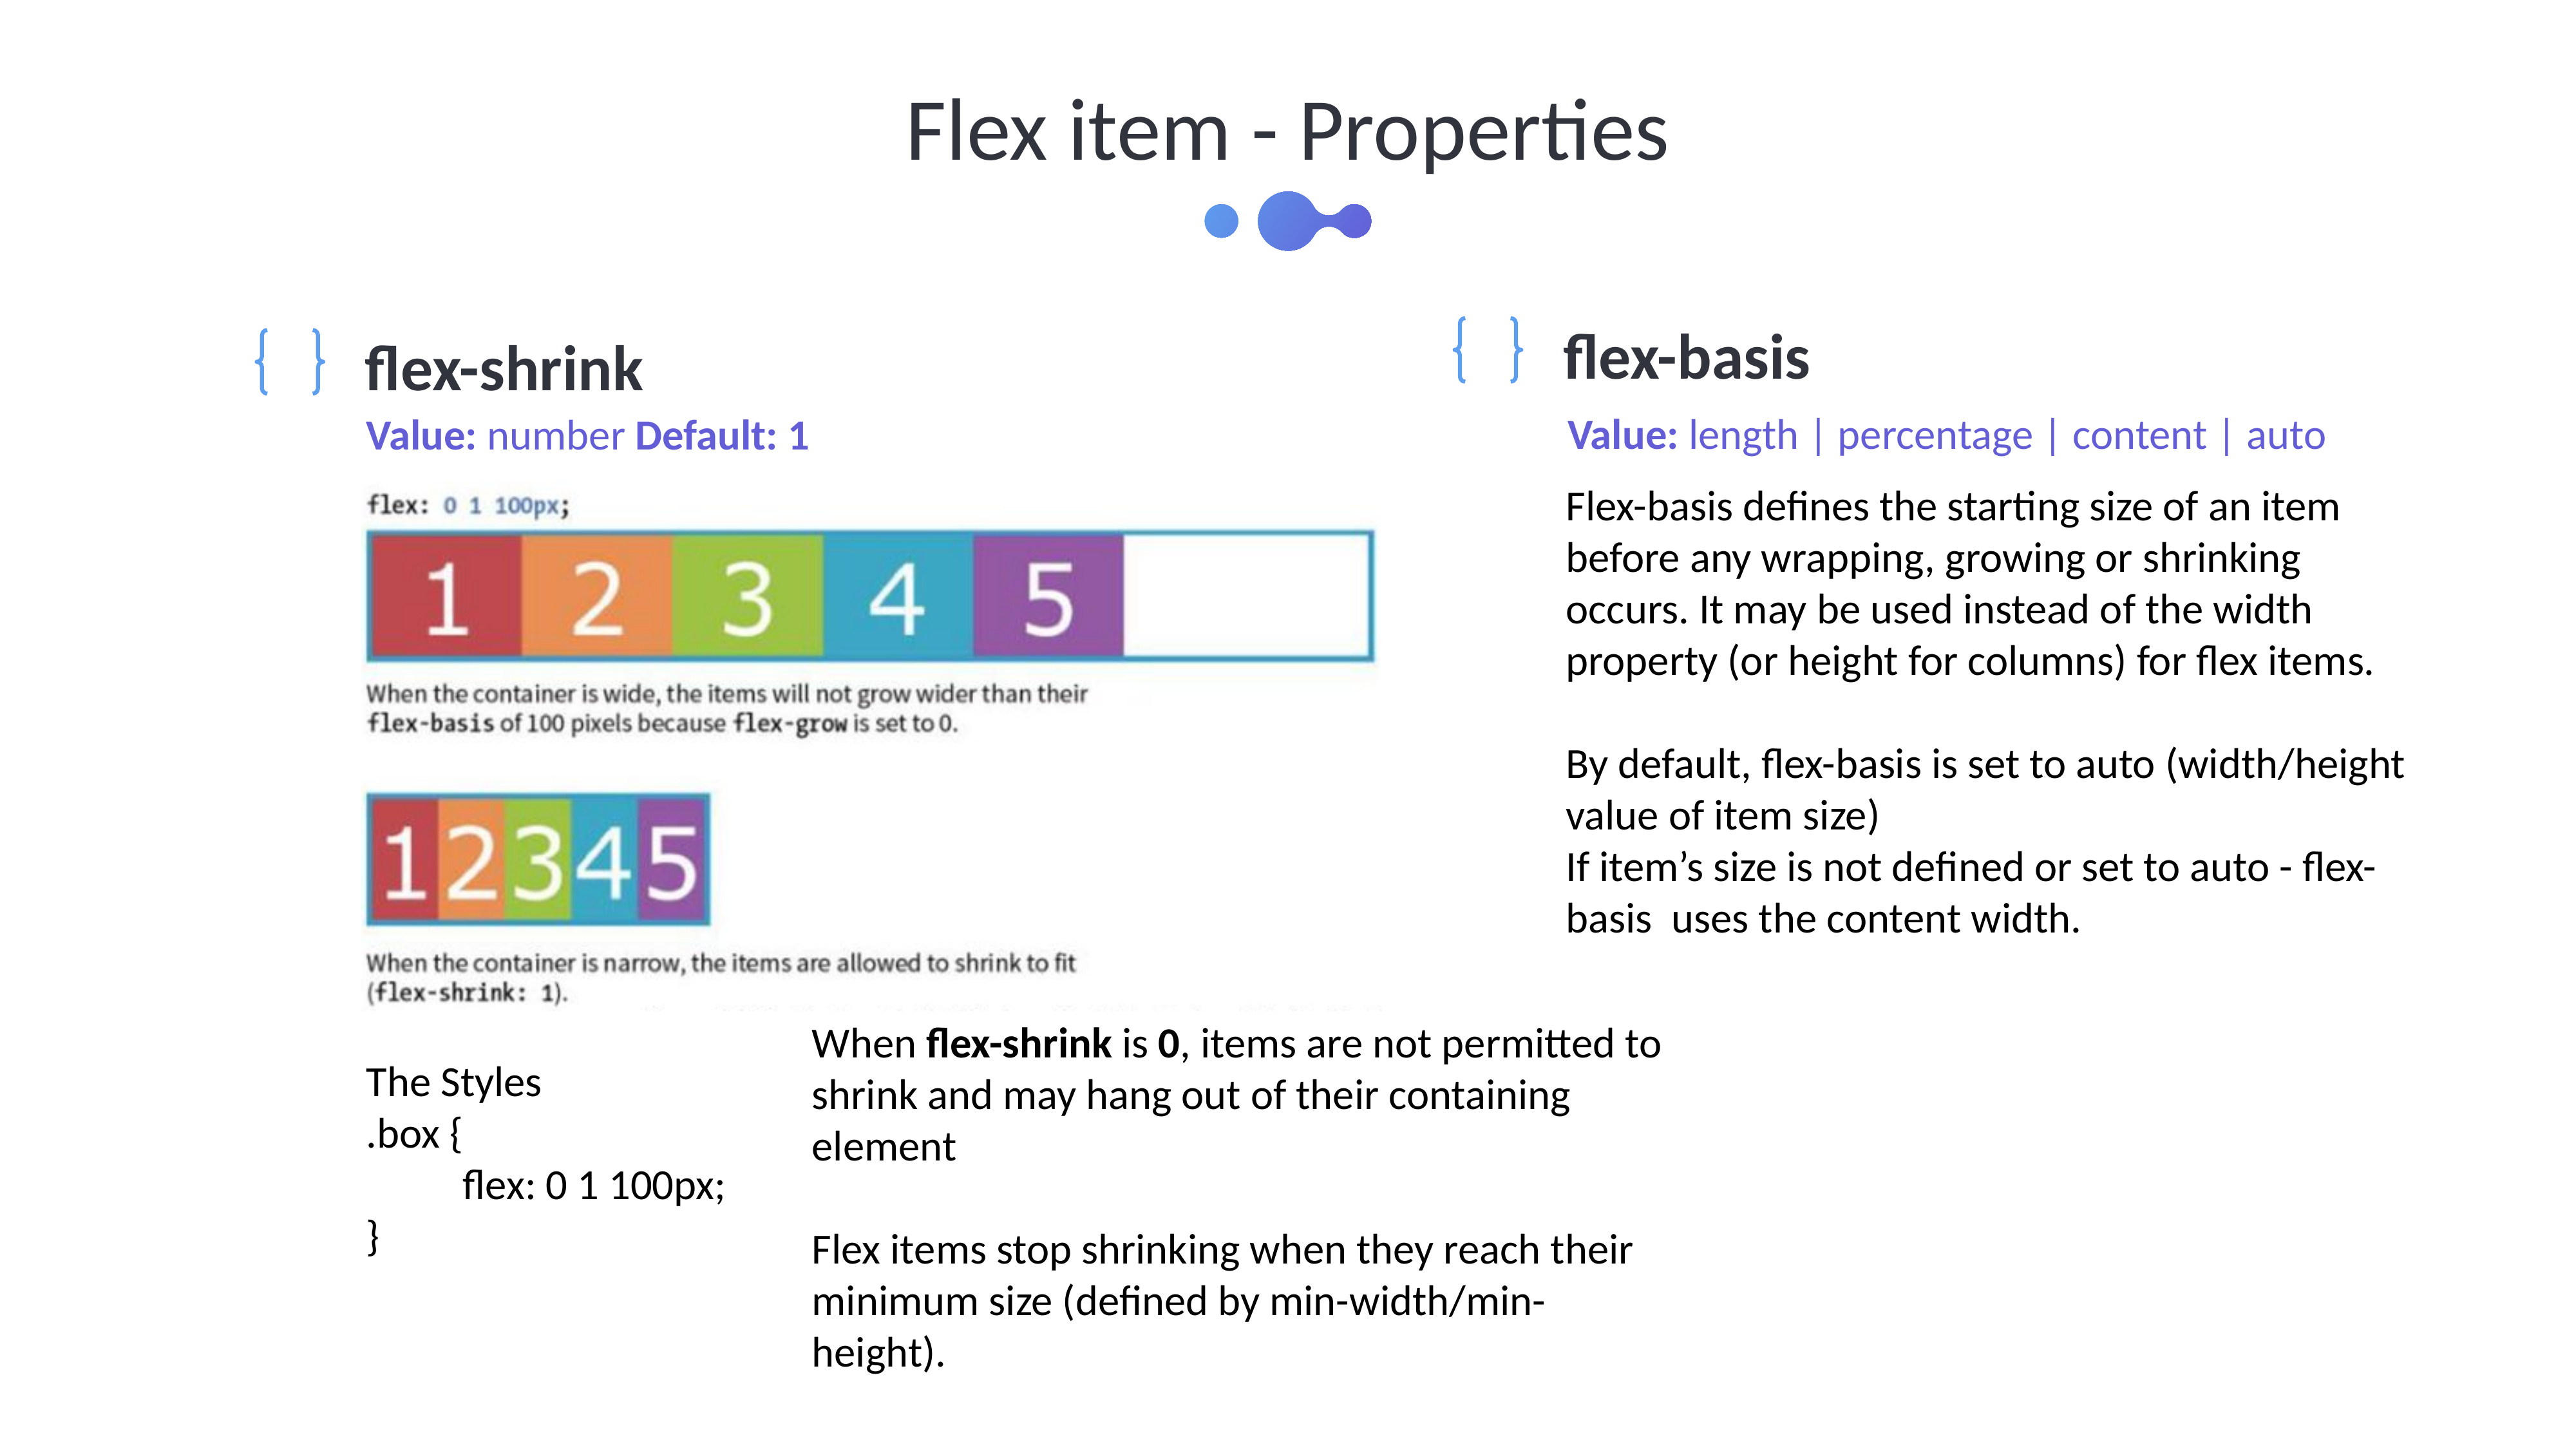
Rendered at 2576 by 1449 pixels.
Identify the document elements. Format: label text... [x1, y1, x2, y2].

text_box Value: number Default: 1 [361, 392, 1372, 464]
text_box [1258, 191, 1372, 251]
text_box [1204, 204, 1238, 238]
text_box When flex-shrink is 0, items are not permitted to shrink and may hang out of their containing element Flex items stop shrinking when they reach their minimum size (defined by min-width/min-height). [806, 1009, 1674, 1381]
text_box flex-shrink [359, 321, 1139, 409]
text_box The Styles .box { flex: 0 1 100px; } [361, 1048, 755, 1265]
picture [361, 480, 1381, 1011]
text_box flex-basis [1557, 308, 2336, 397]
text_box Flex item - Properties [806, 66, 1770, 184]
text_box Value: length | percentage | content | auto [1562, 391, 2499, 464]
text_box [1452, 316, 1524, 384]
text_box Flex-basis defines the starting size of an item before any wrapping, growing or shrinking occurs. It may be used instead of the width property (or height for columns) for flex items. By default, flex-basis is set to auto (width/height value of item size) If item’s size is not defined or set to auto - flex-basis uses the content width. [1560, 472, 2427, 947]
text_box [254, 328, 326, 396]
